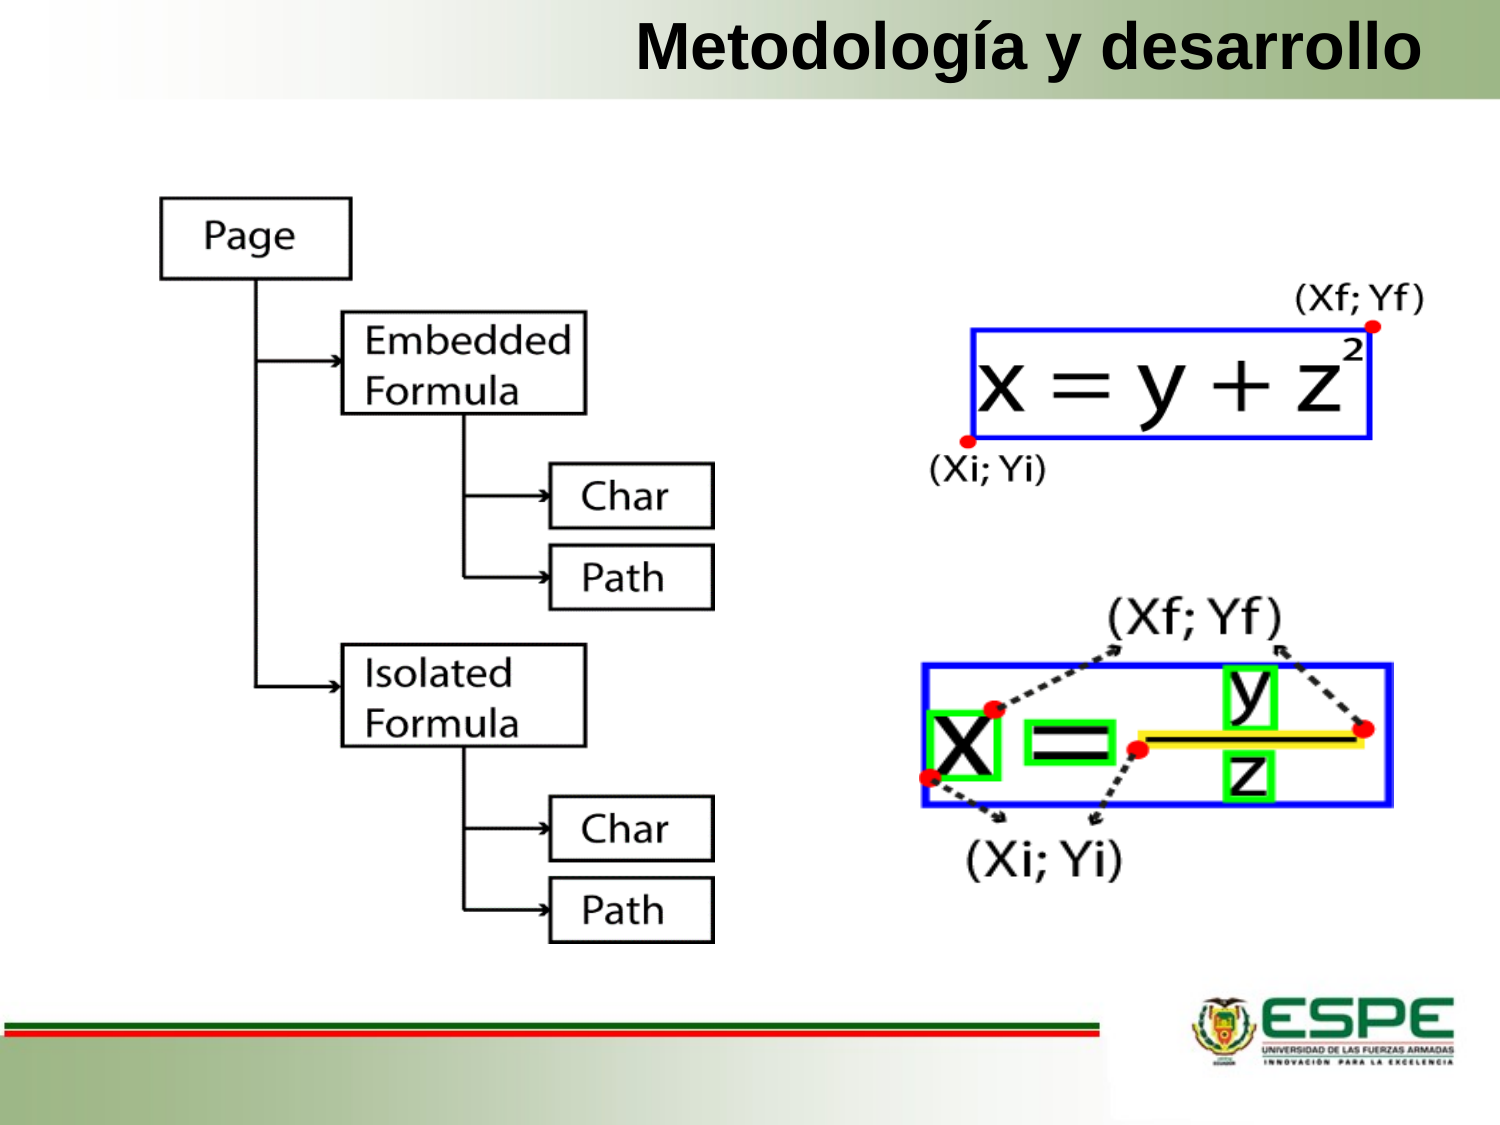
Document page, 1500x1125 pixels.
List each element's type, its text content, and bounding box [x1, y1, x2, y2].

title Metodología y desarrollo [620, 0, 1486, 96]
picture [0, 0, 1500, 1125]
